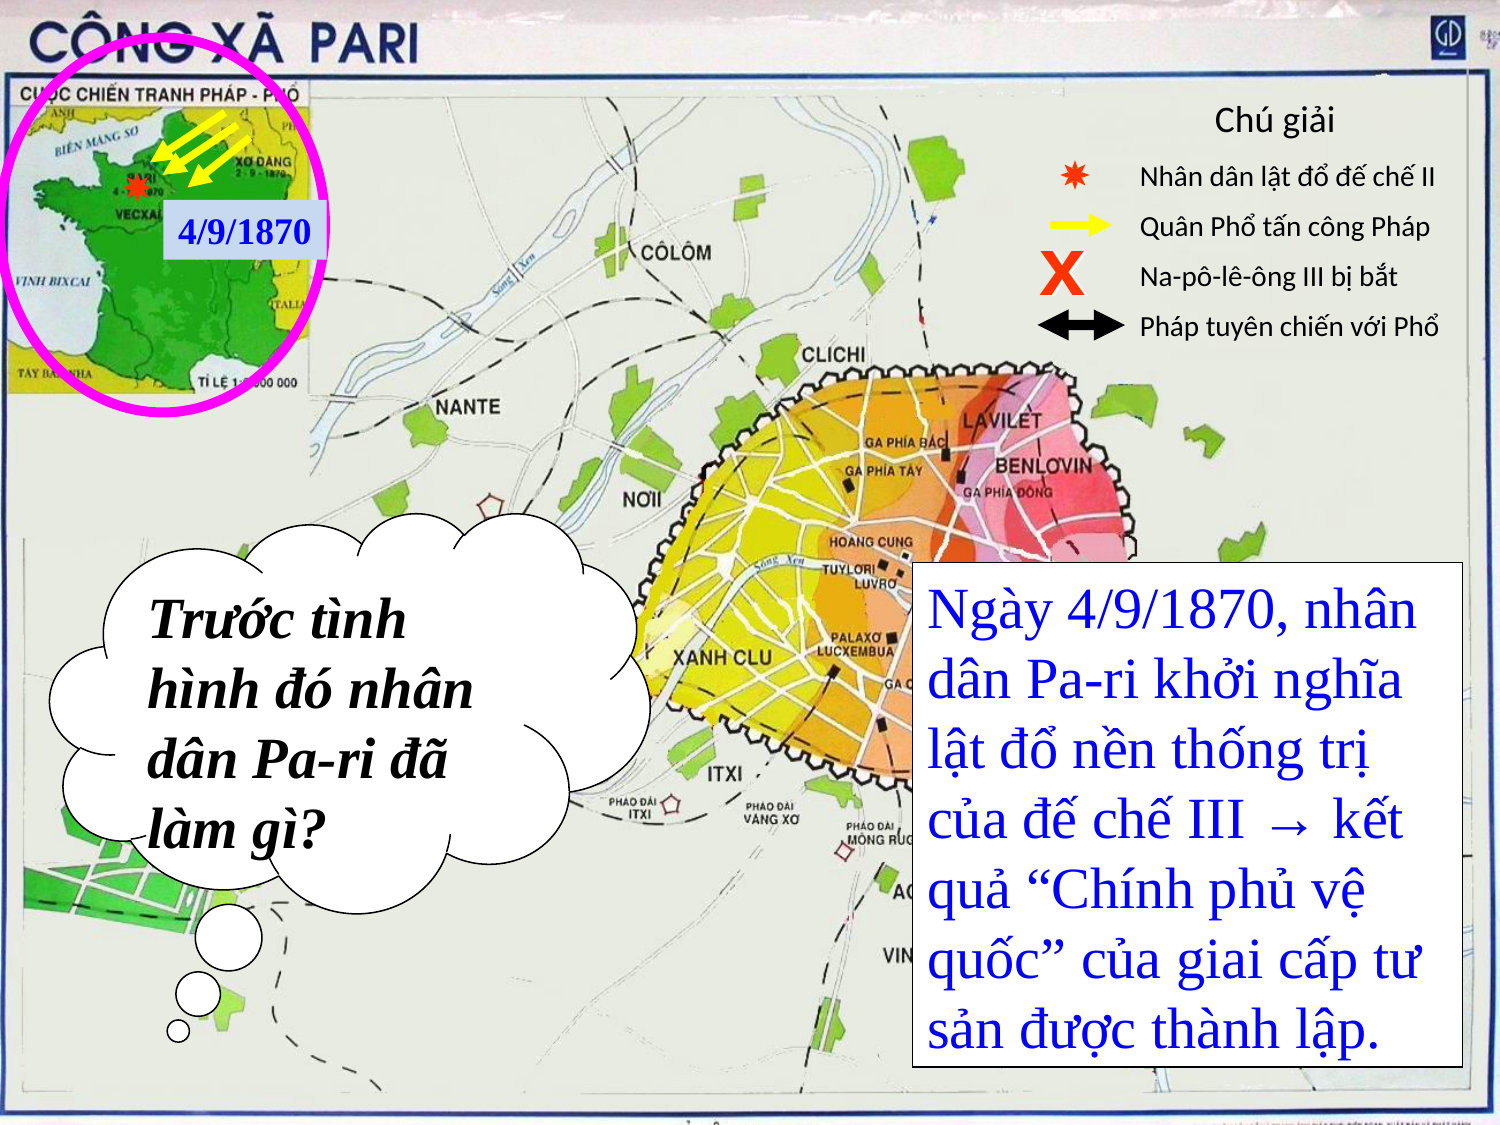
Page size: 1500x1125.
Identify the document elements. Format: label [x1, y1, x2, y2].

text_box [0, 0, 1500, 1125]
